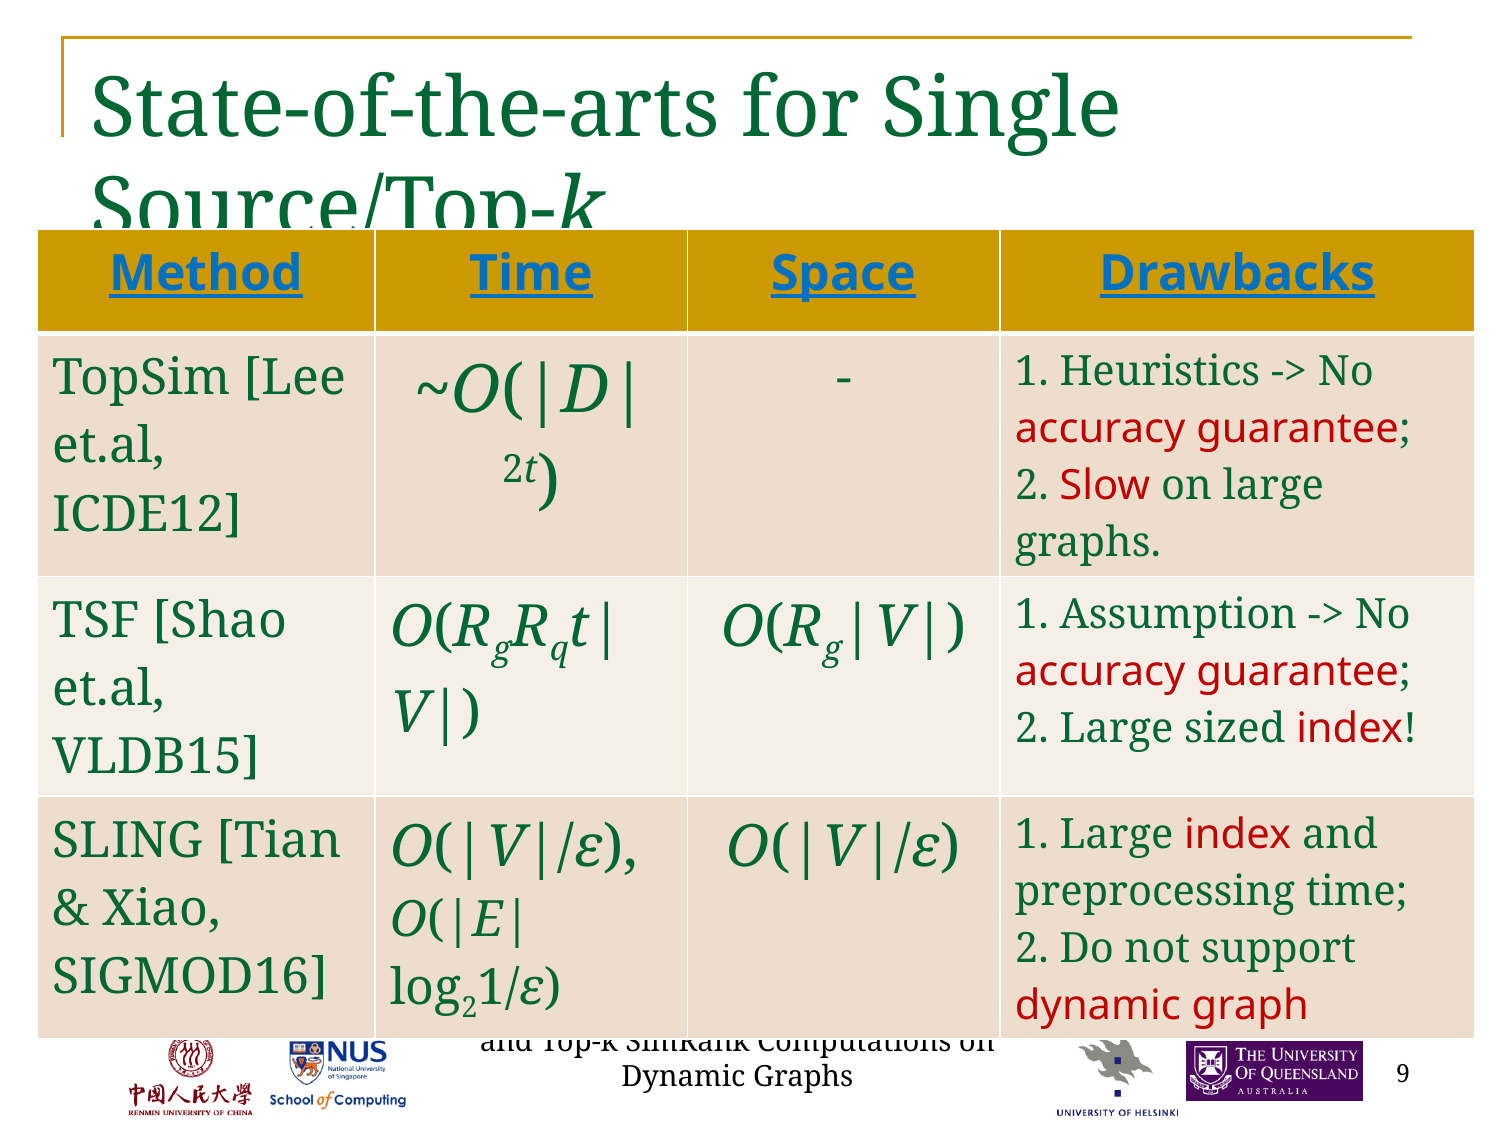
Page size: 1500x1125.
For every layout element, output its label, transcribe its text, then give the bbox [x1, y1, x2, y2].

table_header Space [688, 230, 999, 331]
table_cell 1. Heuristics -> No accuracy guarantee; 2. Slow on large graphs. [1001, 336, 1474, 576]
table_cell TSF [Shao et.al, VLDB15] [38, 577, 374, 795]
table_header Drawbacks [1001, 230, 1474, 331]
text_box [127, 1024, 1363, 1117]
table_cell - [688, 336, 999, 576]
table_header Method [38, 230, 374, 331]
table_header Time [376, 230, 687, 331]
table_cell TopSim [Lee et.al, ICDE12] [38, 336, 374, 576]
table_cell O(|V|/ε), O(|E|log21/ε) [376, 797, 687, 1023]
table_cell SLING [Tian & Xiao, SIGMOD16] [38, 797, 374, 1038]
table_cell 1. Large index and preprocessing time; 2. Do not support dynamic graph [1001, 797, 1474, 1038]
slide_number 9 [1367, 1040, 1426, 1100]
table_cell 1. Assumption -> No accuracy guarantee; 2. Large sized index! [1001, 577, 1474, 795]
table_cell O(RgRqt|V|) [376, 577, 687, 795]
table_cell O(|V|/ε) [688, 797, 999, 1023]
table_cell ~O(|D|2t) [376, 336, 687, 576]
table_cell O(Rg|V|) [688, 577, 999, 795]
title State-of-the-arts for Single Source/Top-k [74, 45, 1500, 233]
